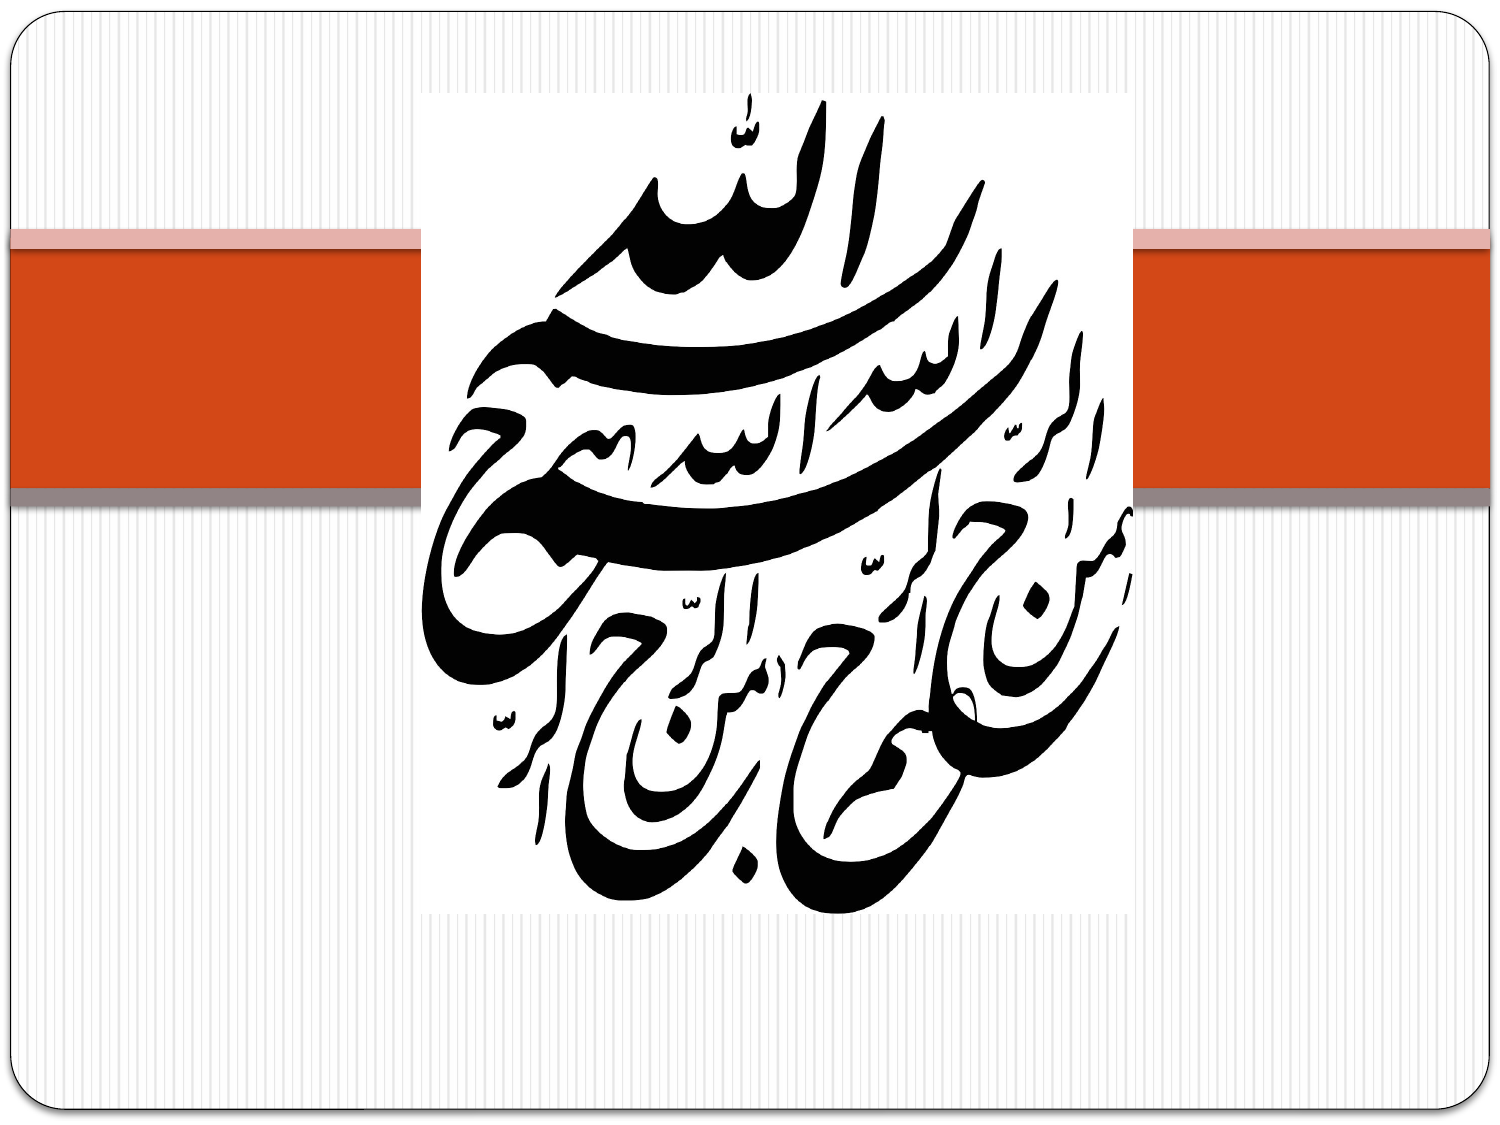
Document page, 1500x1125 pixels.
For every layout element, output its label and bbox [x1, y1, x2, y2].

picture [421, 93, 1134, 915]
